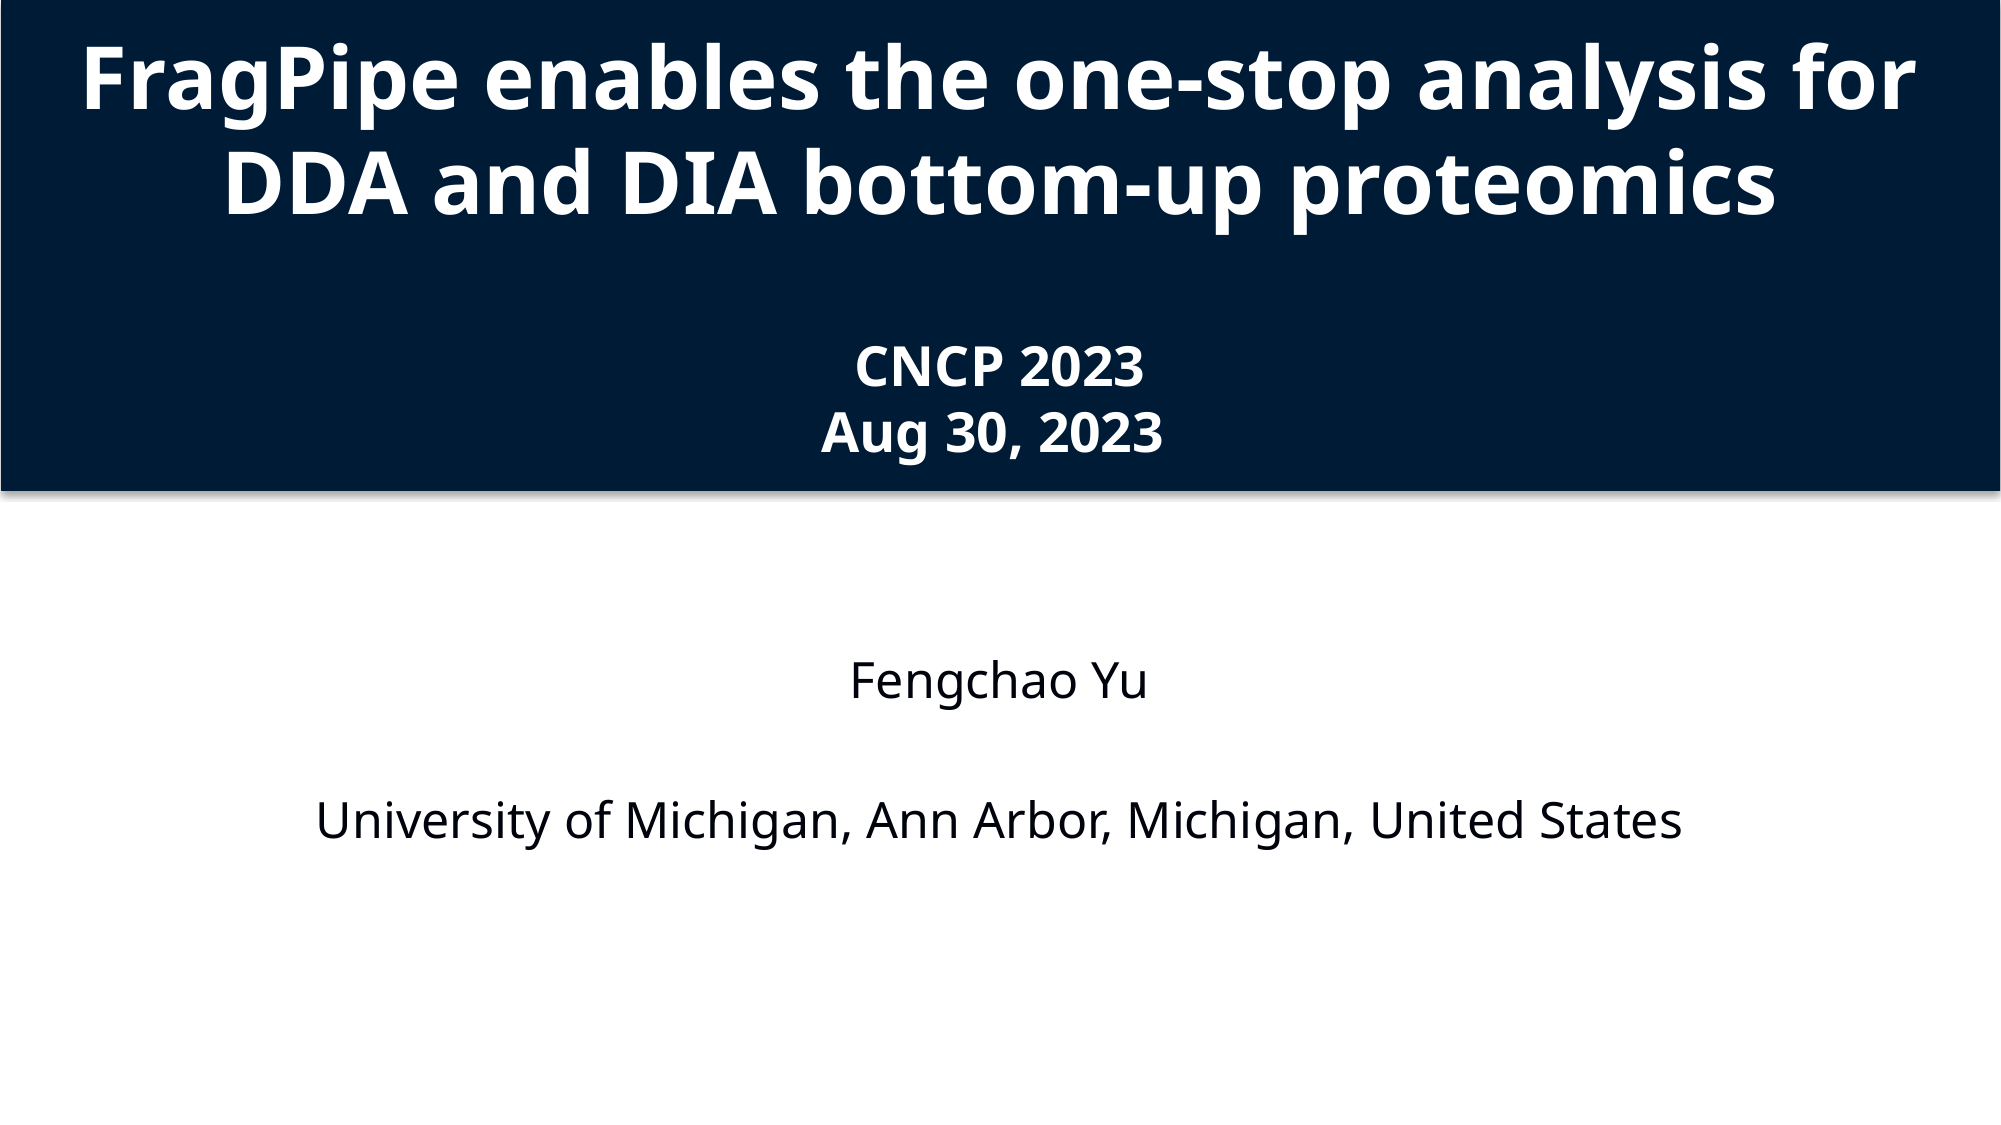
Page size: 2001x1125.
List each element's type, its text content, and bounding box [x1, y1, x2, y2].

subtitle Fengchao Yu University of Michigan, Ann Arbor, Michigan, United States [273, 640, 1727, 929]
title FragPipe enables the one-stop analysis for DDA and DIA bottom-up proteomics CNCP 2023 Aug 30, 2023 [0, 15, 2000, 472]
